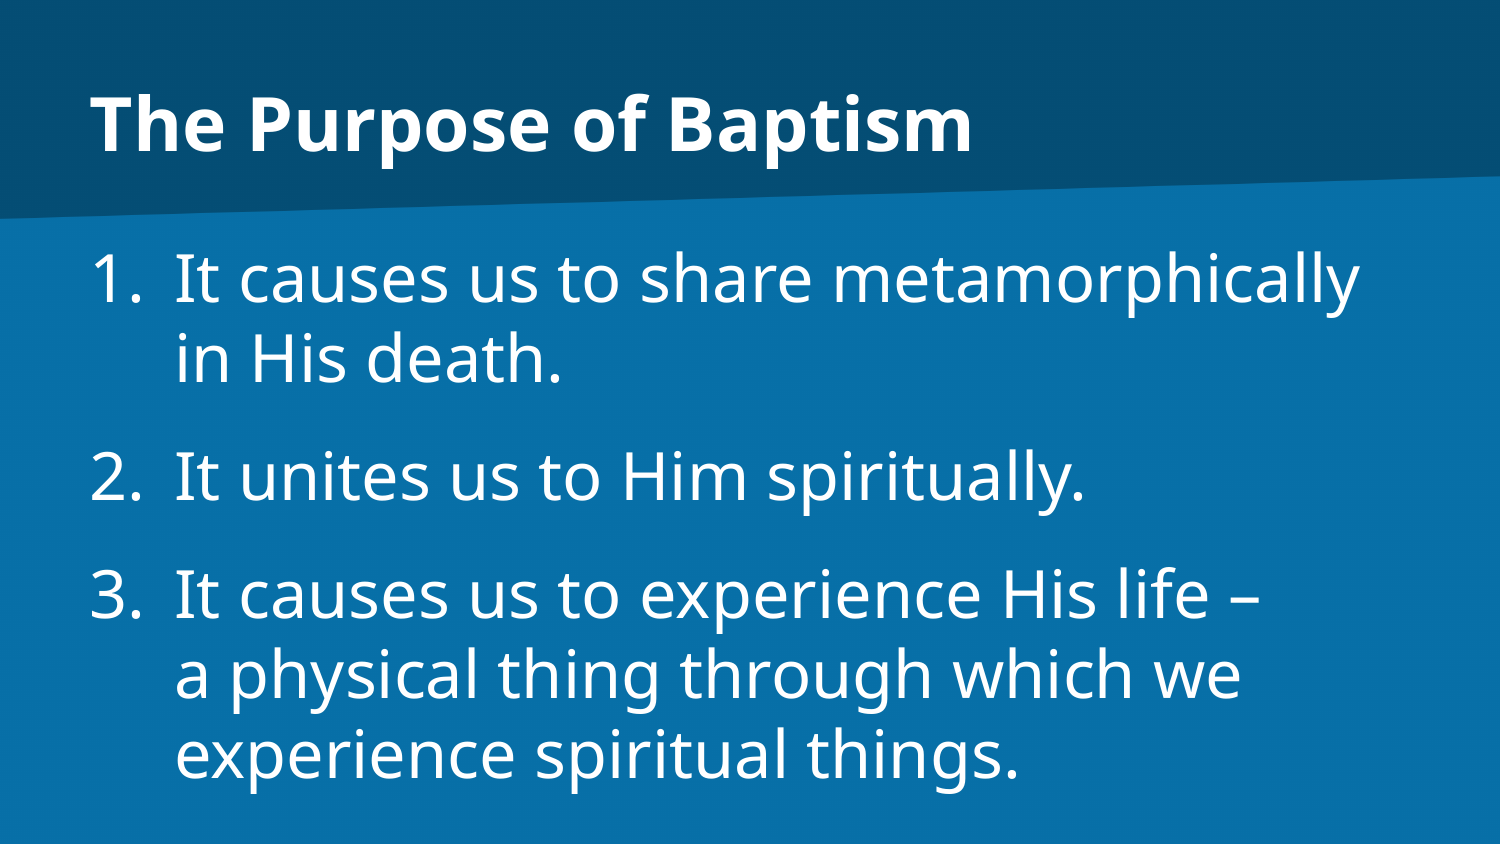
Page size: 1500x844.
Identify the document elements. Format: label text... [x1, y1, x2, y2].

title The Purpose of Baptism [75, 45, 1425, 174]
picture [0, 177, 1500, 844]
list It causes us to share metamorphically in His death. It unites us to Him spiritually. It causes us to experience His life – a physical thing through which we experience spiritual things. [75, 228, 1425, 793]
